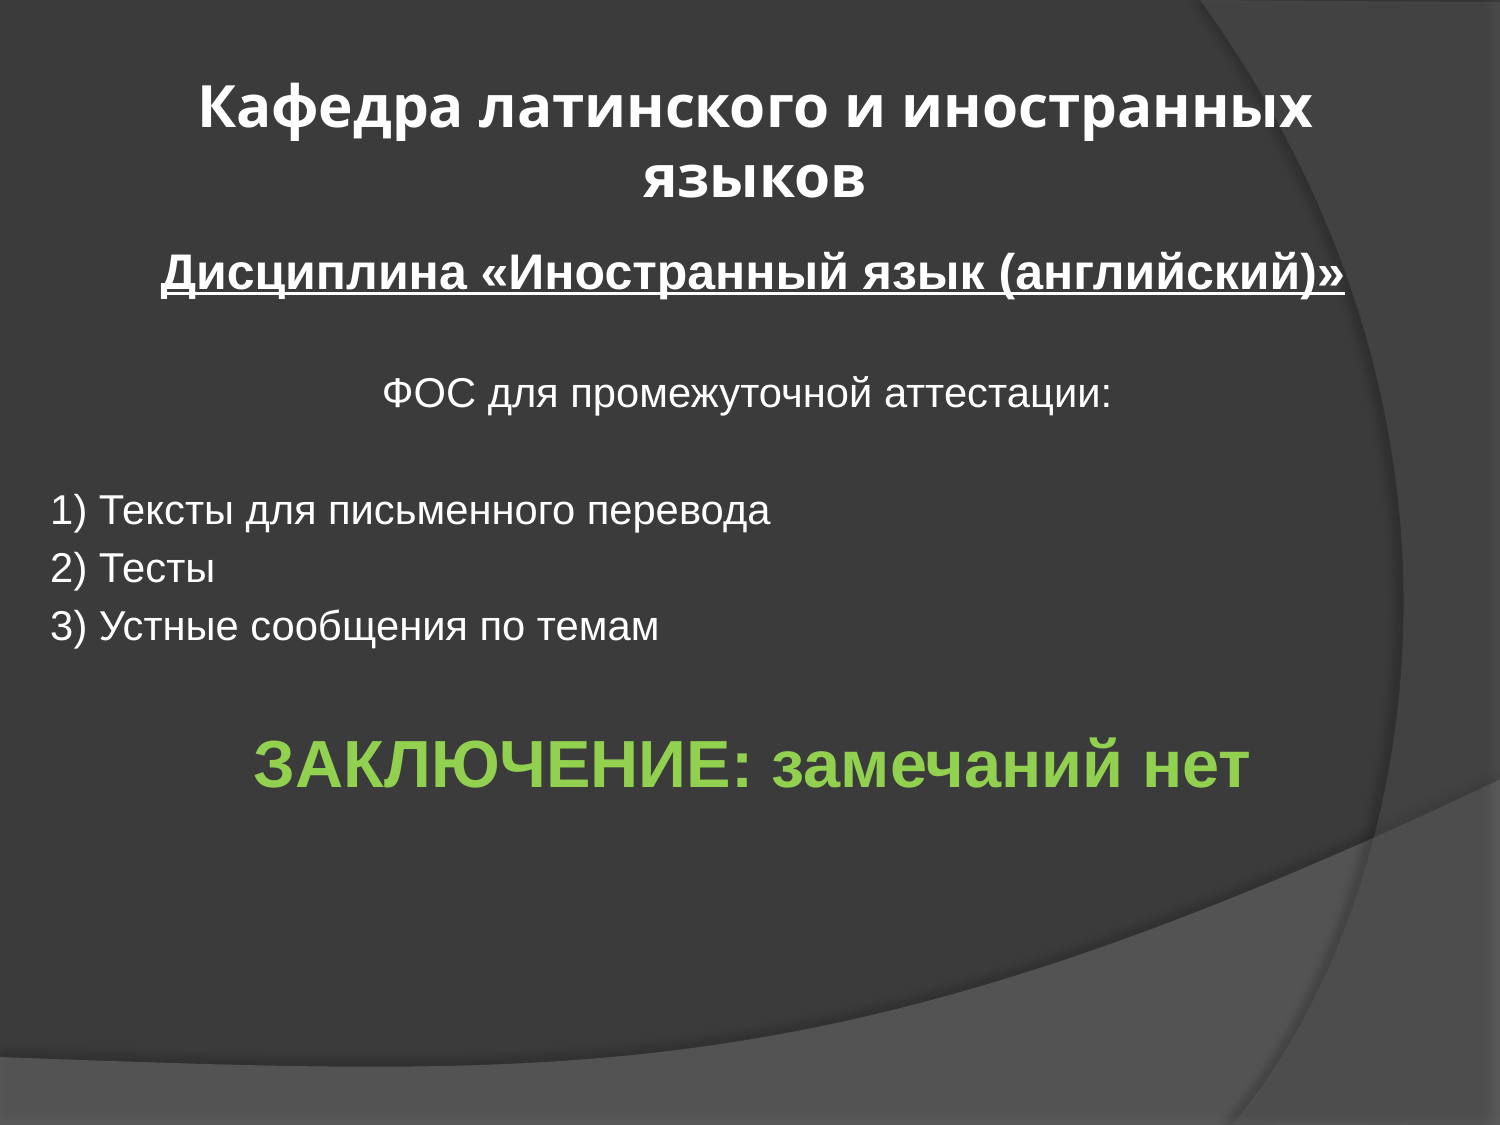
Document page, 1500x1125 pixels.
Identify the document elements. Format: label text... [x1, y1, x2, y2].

title Кафедра латинского и иностранных языков [75, 45, 1436, 231]
list Дисциплина «Иностранный язык (английский)» ФОС для промежуточной аттестации: 1) Тексты для письменного перевода 2) Тесты 3) Устные сообщения по темам ЗАКЛЮЧЕНИЕ: замечаний нет [29, 231, 1471, 975]
